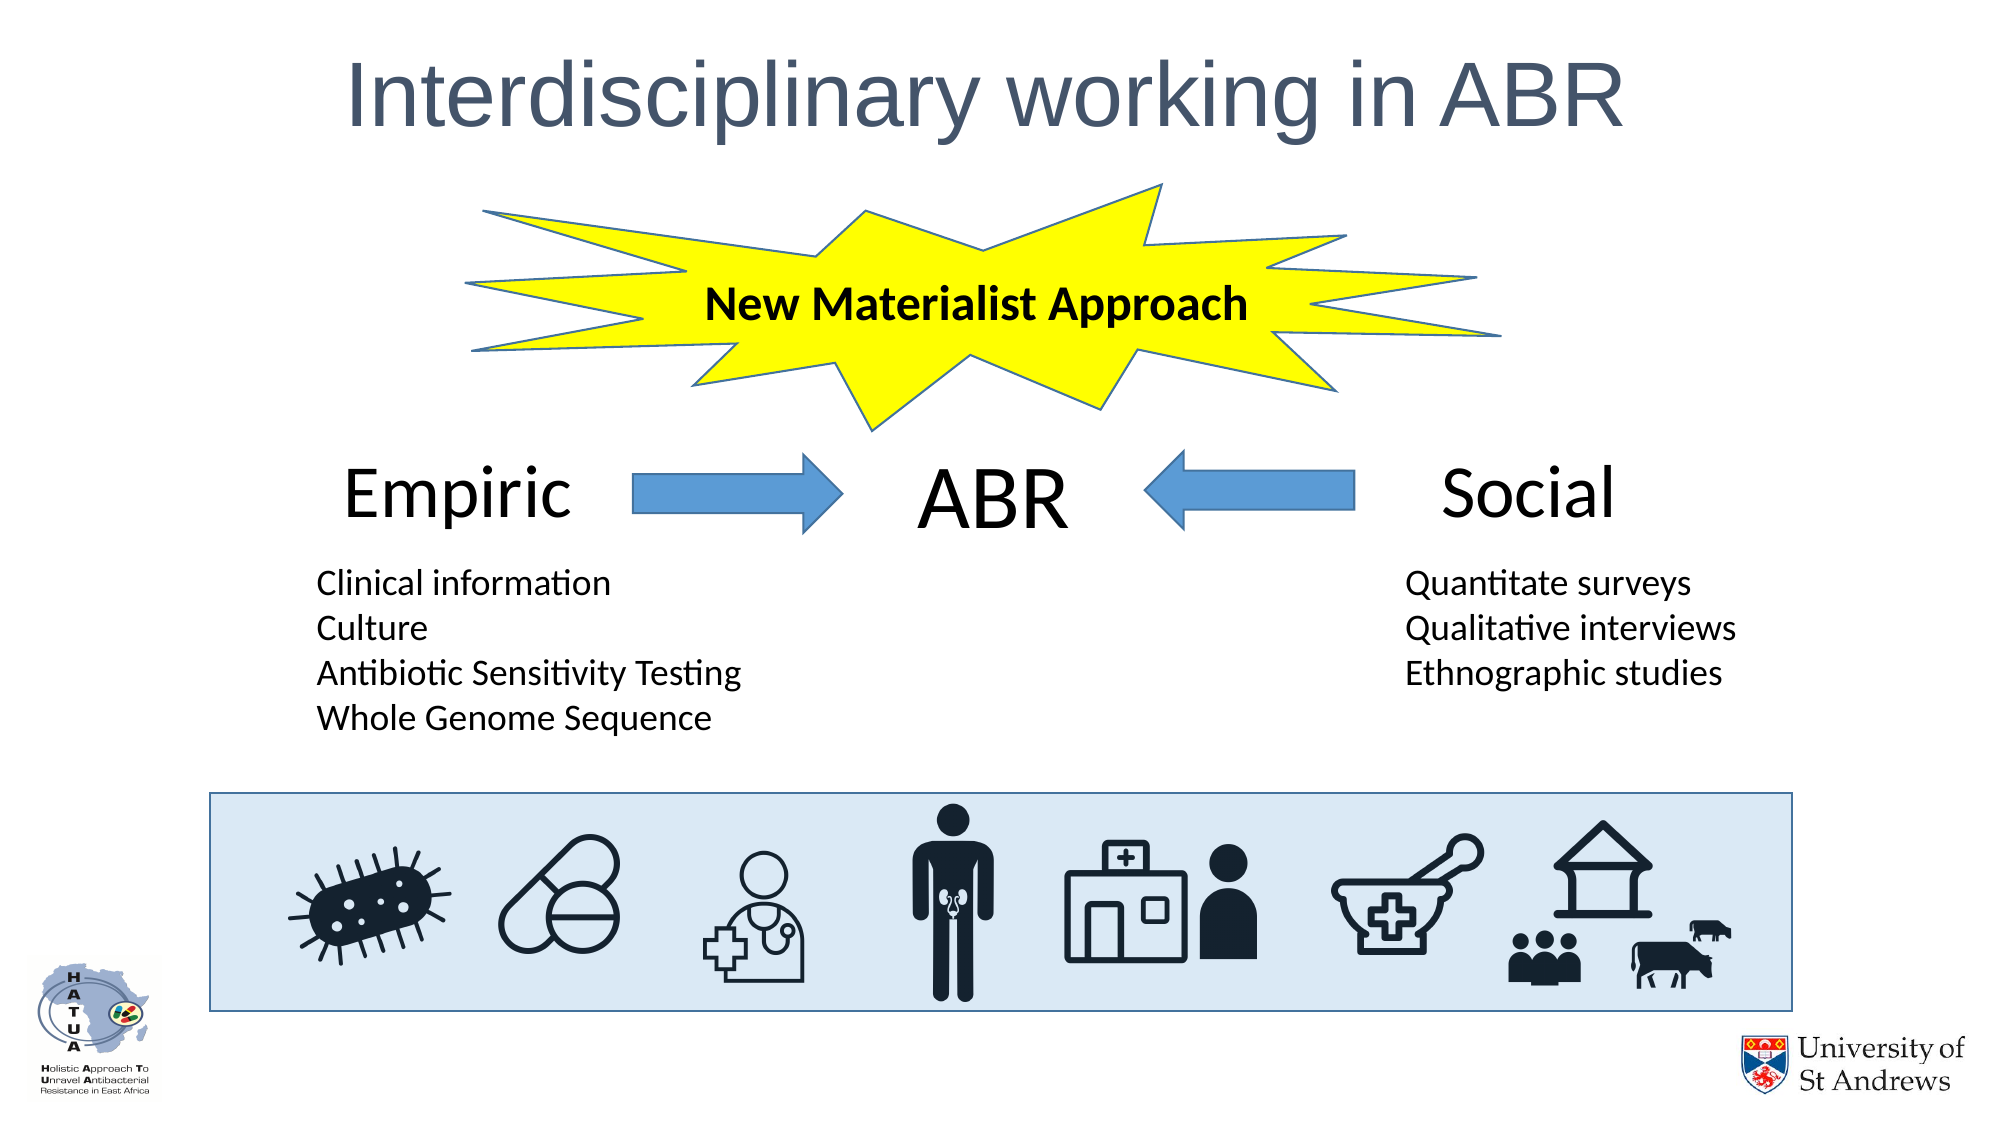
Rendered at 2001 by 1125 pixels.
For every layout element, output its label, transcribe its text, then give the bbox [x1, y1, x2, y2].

text_box Clinical information Culture Antibiotic Sensitivity Testing Whole Genome Sequence [301, 550, 757, 746]
text_box [1143, 448, 1356, 532]
text_box Social [1426, 435, 1633, 540]
text_box Quantitate surveys Qualitative interviews Ethnographic studies [1390, 550, 1752, 701]
picture [1736, 1028, 1973, 1103]
title Interdisciplinary working in ABR [299, 35, 1701, 160]
text_box ABR [902, 429, 1086, 555]
picture [27, 955, 162, 1102]
text_box Empiric [329, 435, 588, 540]
text_box [631, 452, 844, 536]
text_box New Materialist Approach [464, 182, 1502, 433]
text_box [210, 793, 1793, 1012]
